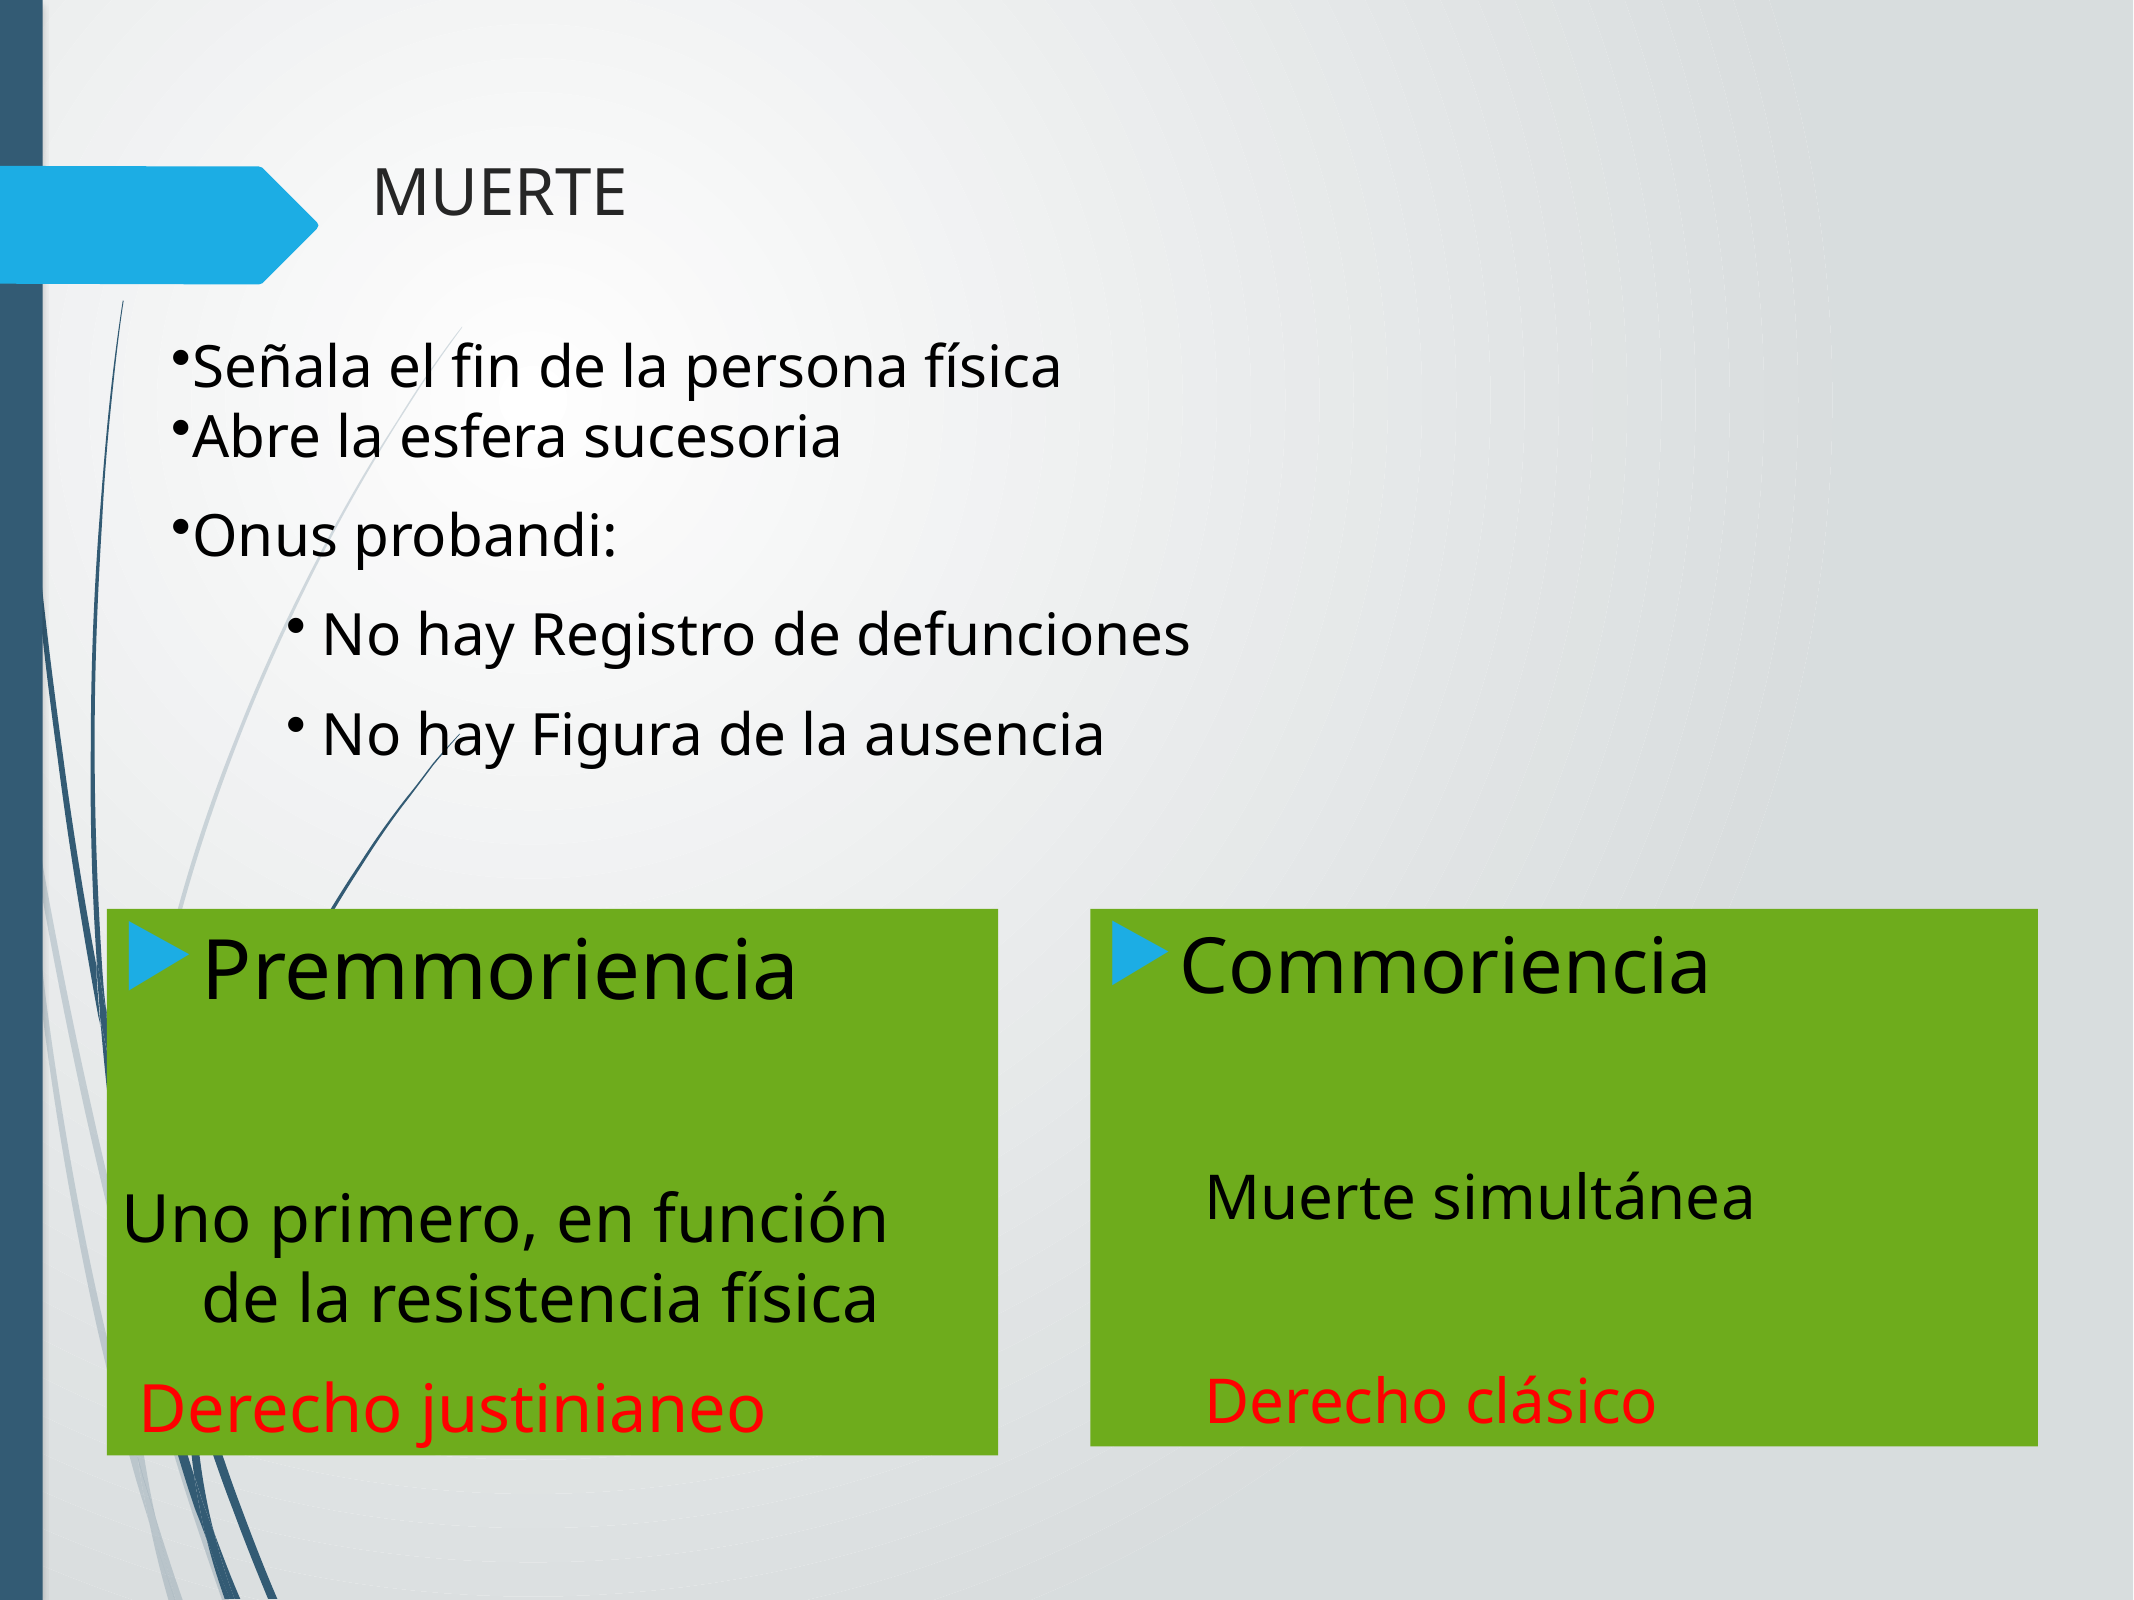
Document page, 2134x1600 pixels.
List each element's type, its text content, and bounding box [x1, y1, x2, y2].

title MUERTE [356, 142, 1624, 315]
text_box Señala el fin de la persona física Abre la esfera sucesoria Onus probandi: No hay Registro de defunciones No hay Figura de la ausencia [157, 321, 1965, 774]
list Premmoriencia Uno primero, en función de la resistencia física Derecho justinianeo [106, 908, 999, 1456]
list Commoriencia Muerte simultánea Derecho clásico [1090, 908, 2038, 1447]
